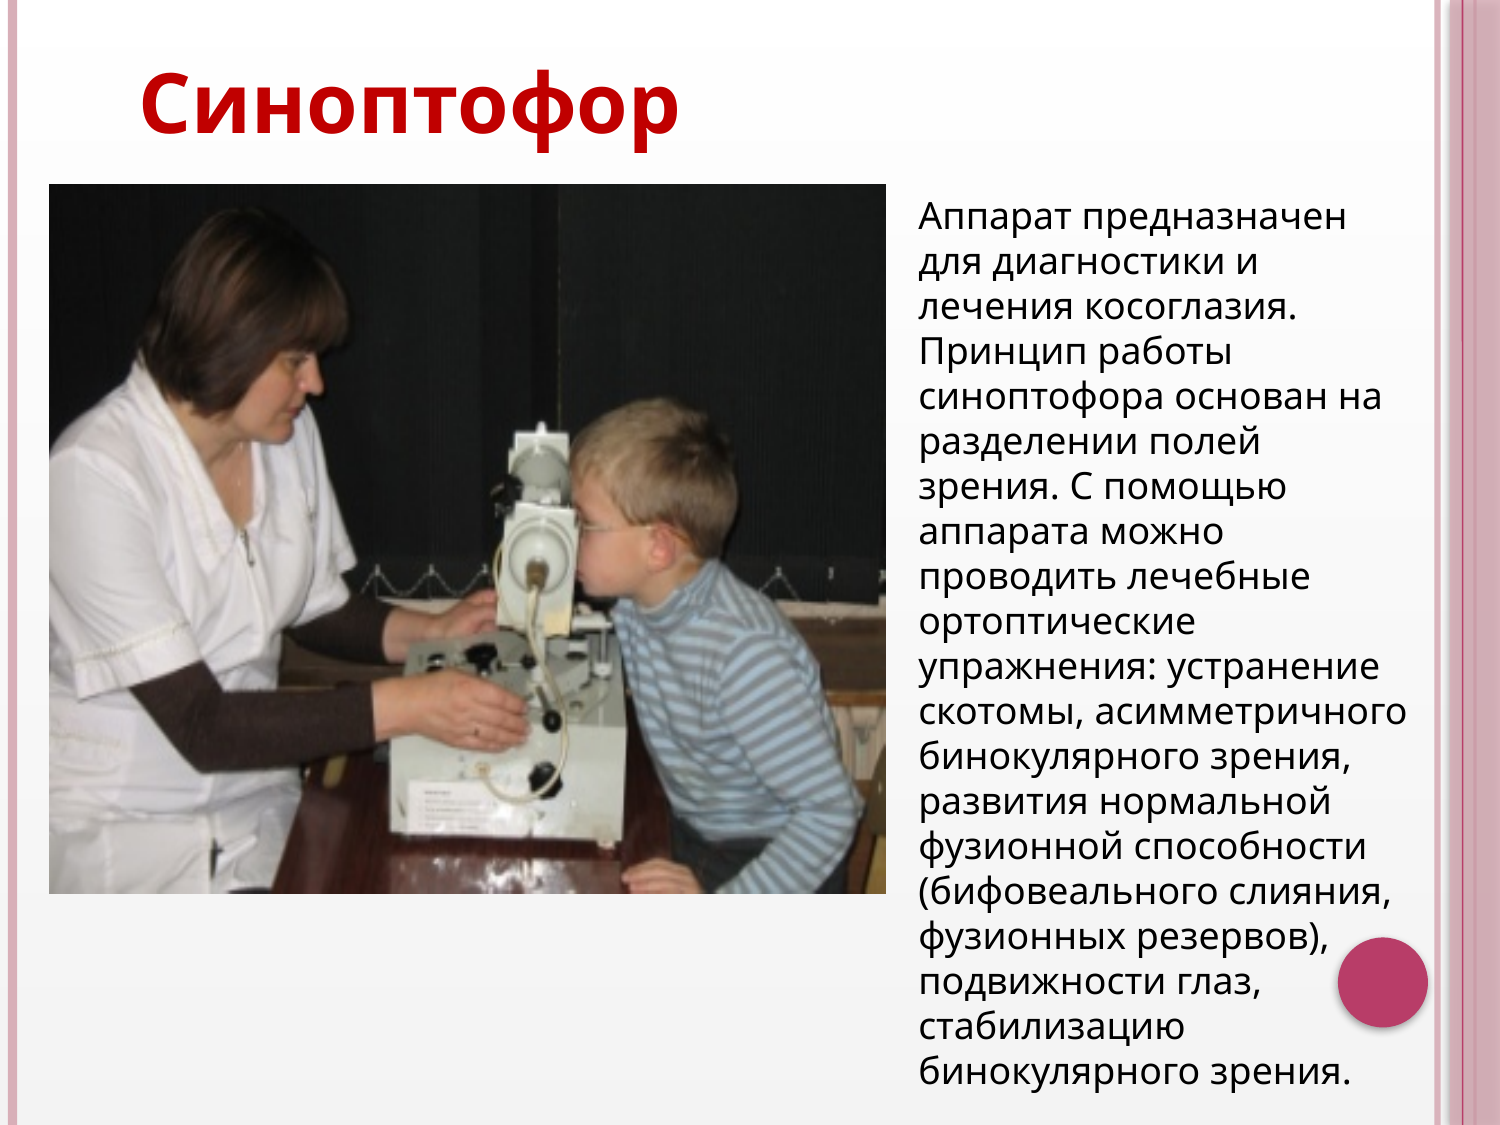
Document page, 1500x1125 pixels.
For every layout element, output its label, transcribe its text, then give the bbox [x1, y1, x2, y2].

text_box Синоптофор [123, 42, 886, 158]
picture [49, 183, 886, 894]
text_box Аппарат предназначен для диагностики и лечения косоглазия. Принцип работы синоптофора основан на разделении полей зрения. С помощью аппарата можно проводить лечебные ортоптические упражнения: устранение скотомы, асимметричного бинокулярного зрения, развития нормальной фузионной способности (бифовеального слияния, фузионных резервов), подвижности глаз, стабилизацию бинокулярного зрения. [903, 184, 1424, 1100]
